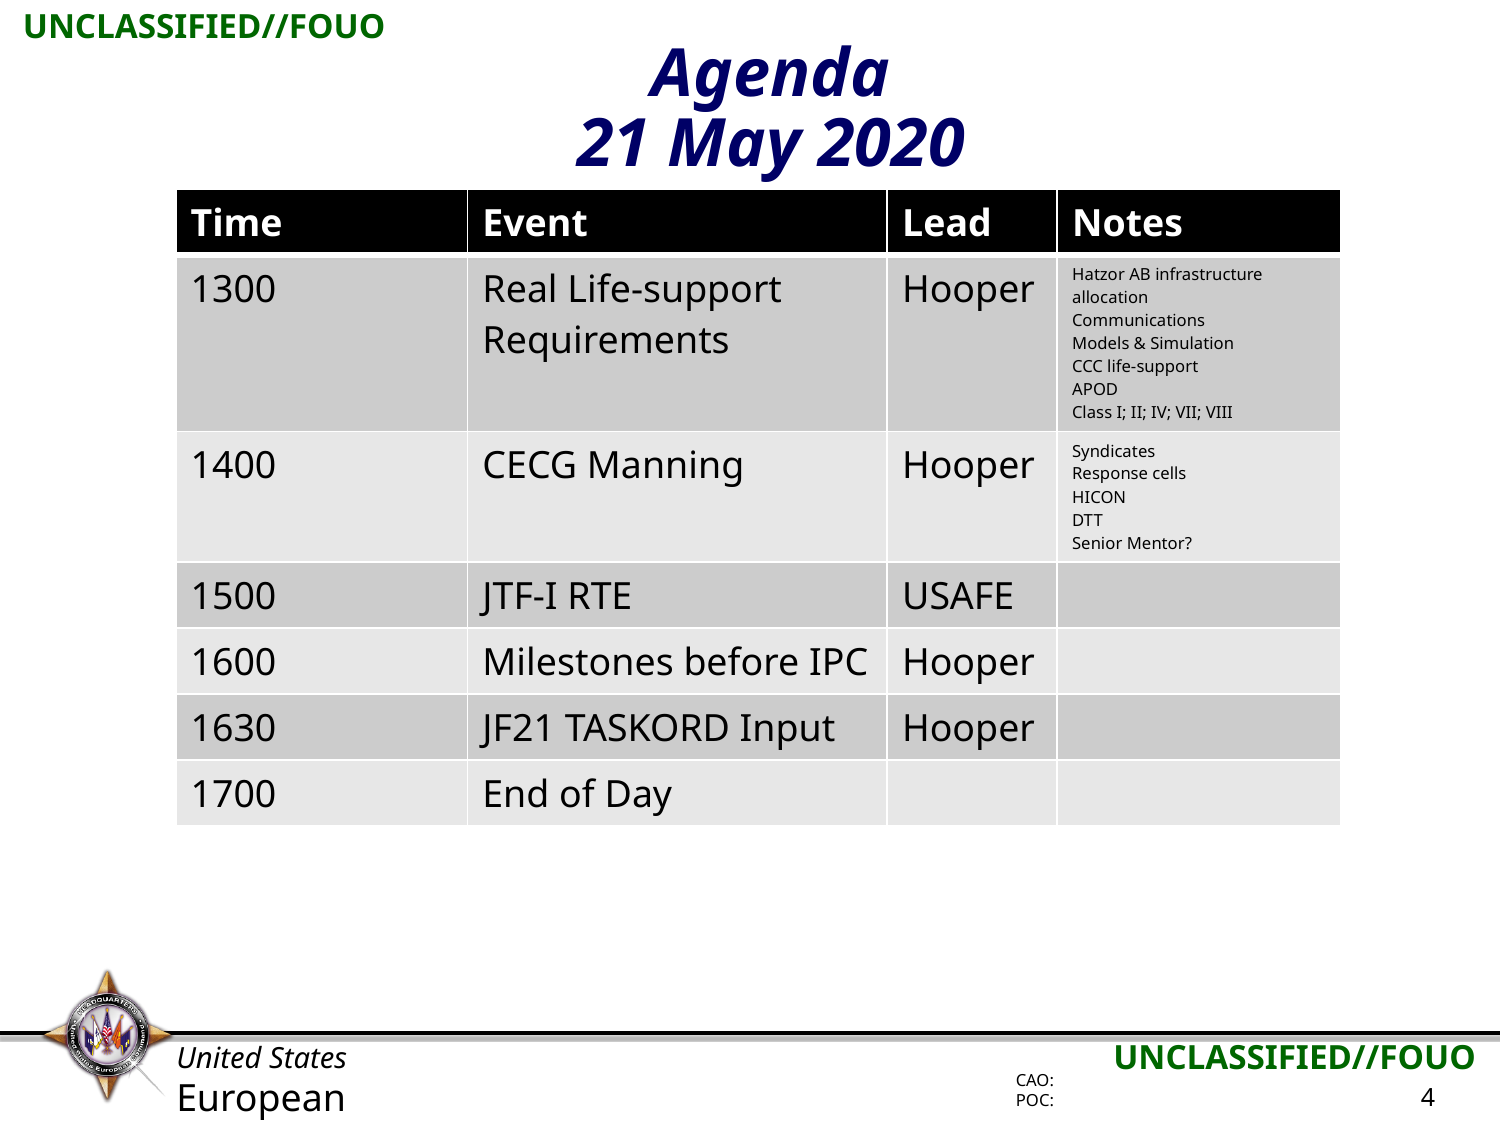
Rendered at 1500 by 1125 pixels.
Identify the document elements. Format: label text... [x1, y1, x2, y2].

table_header Notes [1058, 190, 1340, 252]
table_cell Hooper [888, 629, 1056, 693]
table_cell Real Life-support Requirements [468, 258, 886, 431]
table_cell JTF-I RTE [468, 563, 886, 627]
table_cell 1400 [177, 432, 467, 561]
table_cell Hooper [888, 258, 1056, 431]
table_cell Milestones before IPC [468, 629, 886, 693]
title Agenda 21 May 2020 [281, 63, 1261, 158]
table_cell Hooper [888, 695, 1056, 759]
table_cell 1300 [177, 258, 467, 431]
table_cell [888, 761, 1056, 825]
table_cell Syndicates Response cells HICON DTT Senior Mentor? [1058, 432, 1340, 561]
table_header Lead [888, 190, 1056, 252]
table_cell [1058, 761, 1340, 825]
table_cell Hooper [888, 432, 1056, 561]
table_header Time [177, 190, 467, 252]
picture [29, 956, 185, 1113]
table_cell CECG Manning [468, 432, 886, 561]
table_cell JF21 TASKORD Input [468, 695, 886, 759]
table_cell USAFE [888, 563, 1056, 627]
table_header Event [468, 190, 886, 252]
table_cell [1058, 563, 1340, 627]
table_cell 1700 [177, 761, 467, 825]
table_cell 1500 [177, 563, 467, 627]
table_cell [1058, 629, 1340, 693]
table_cell 1600 [177, 629, 467, 693]
table_cell [1058, 695, 1340, 759]
table_cell Hatzor AB infrastructure allocation Communications Models & Simulation CCC life-support APOD Class I; II; IV; VII; VIII [1058, 258, 1340, 431]
table_cell End of Day [468, 761, 886, 825]
table_cell 1630 [177, 695, 467, 759]
